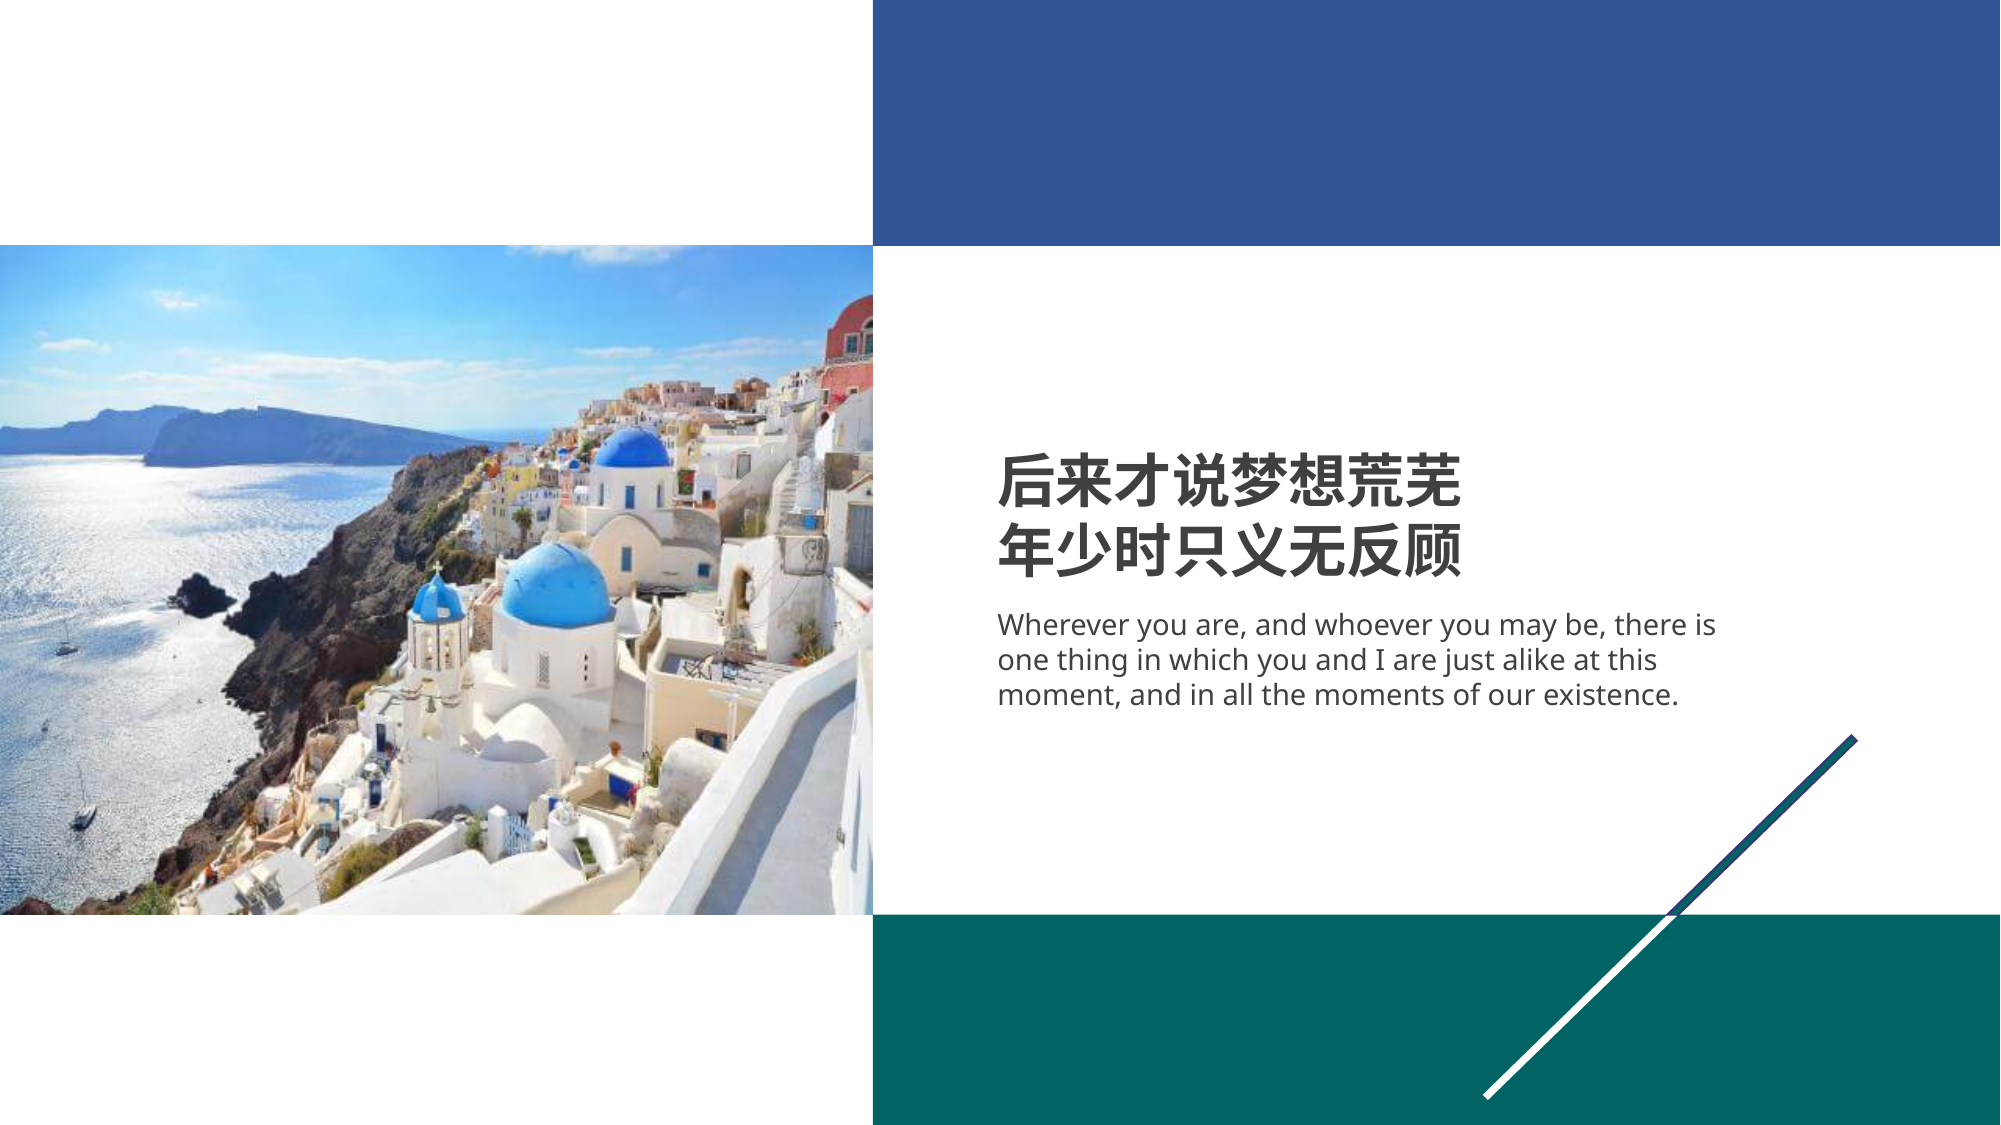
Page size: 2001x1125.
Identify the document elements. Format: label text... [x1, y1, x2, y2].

text_box [1666, 733, 1859, 915]
text_box 后来才说梦想荒芜 年少时只义无反顾 [982, 436, 1554, 592]
text_box [0, 245, 874, 916]
text_box [1481, 914, 1680, 1102]
text_box [872, 0, 2000, 247]
text_box [872, 914, 2000, 1125]
text_box Wherever you are, and whoever you may be, there is one thing in which you and I are just alike at this moment, and in all the moments of our existence. [982, 598, 1789, 719]
